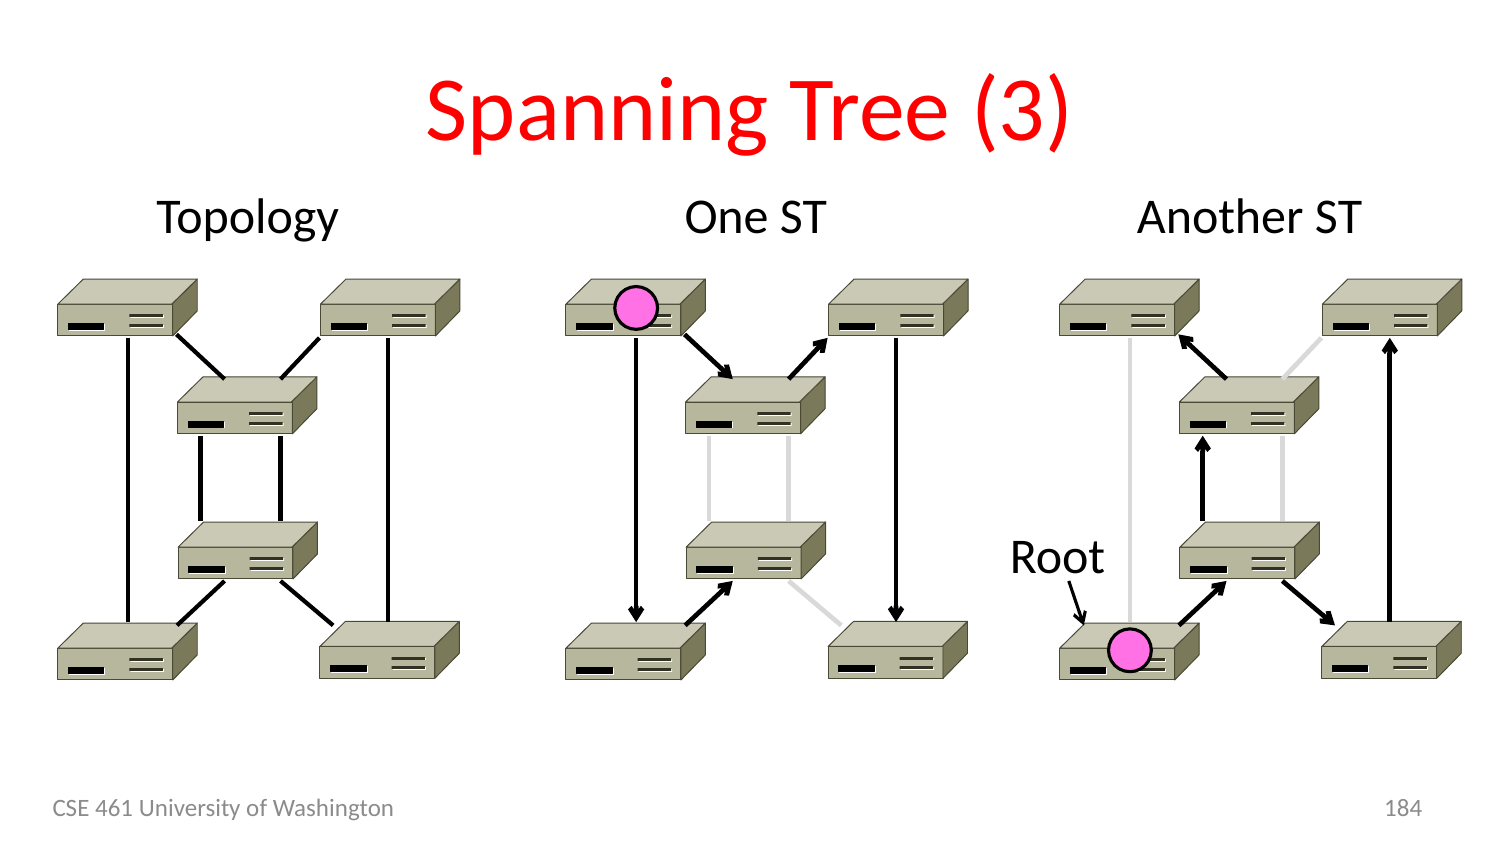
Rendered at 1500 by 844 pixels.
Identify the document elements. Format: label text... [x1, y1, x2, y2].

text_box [1058, 277, 1465, 683]
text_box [564, 277, 971, 683]
title Spanning Tree (3) [37, 33, 1463, 175]
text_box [56, 277, 463, 683]
text_box Root [994, 515, 1053, 591]
text_box Another ST [1121, 176, 1377, 251]
text_box One ST [669, 176, 842, 251]
slide_number 184 [1087, 784, 1438, 830]
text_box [1068, 580, 1084, 626]
footer CSE 461 University of Washington [37, 784, 513, 830]
text_box Topology [141, 176, 354, 251]
